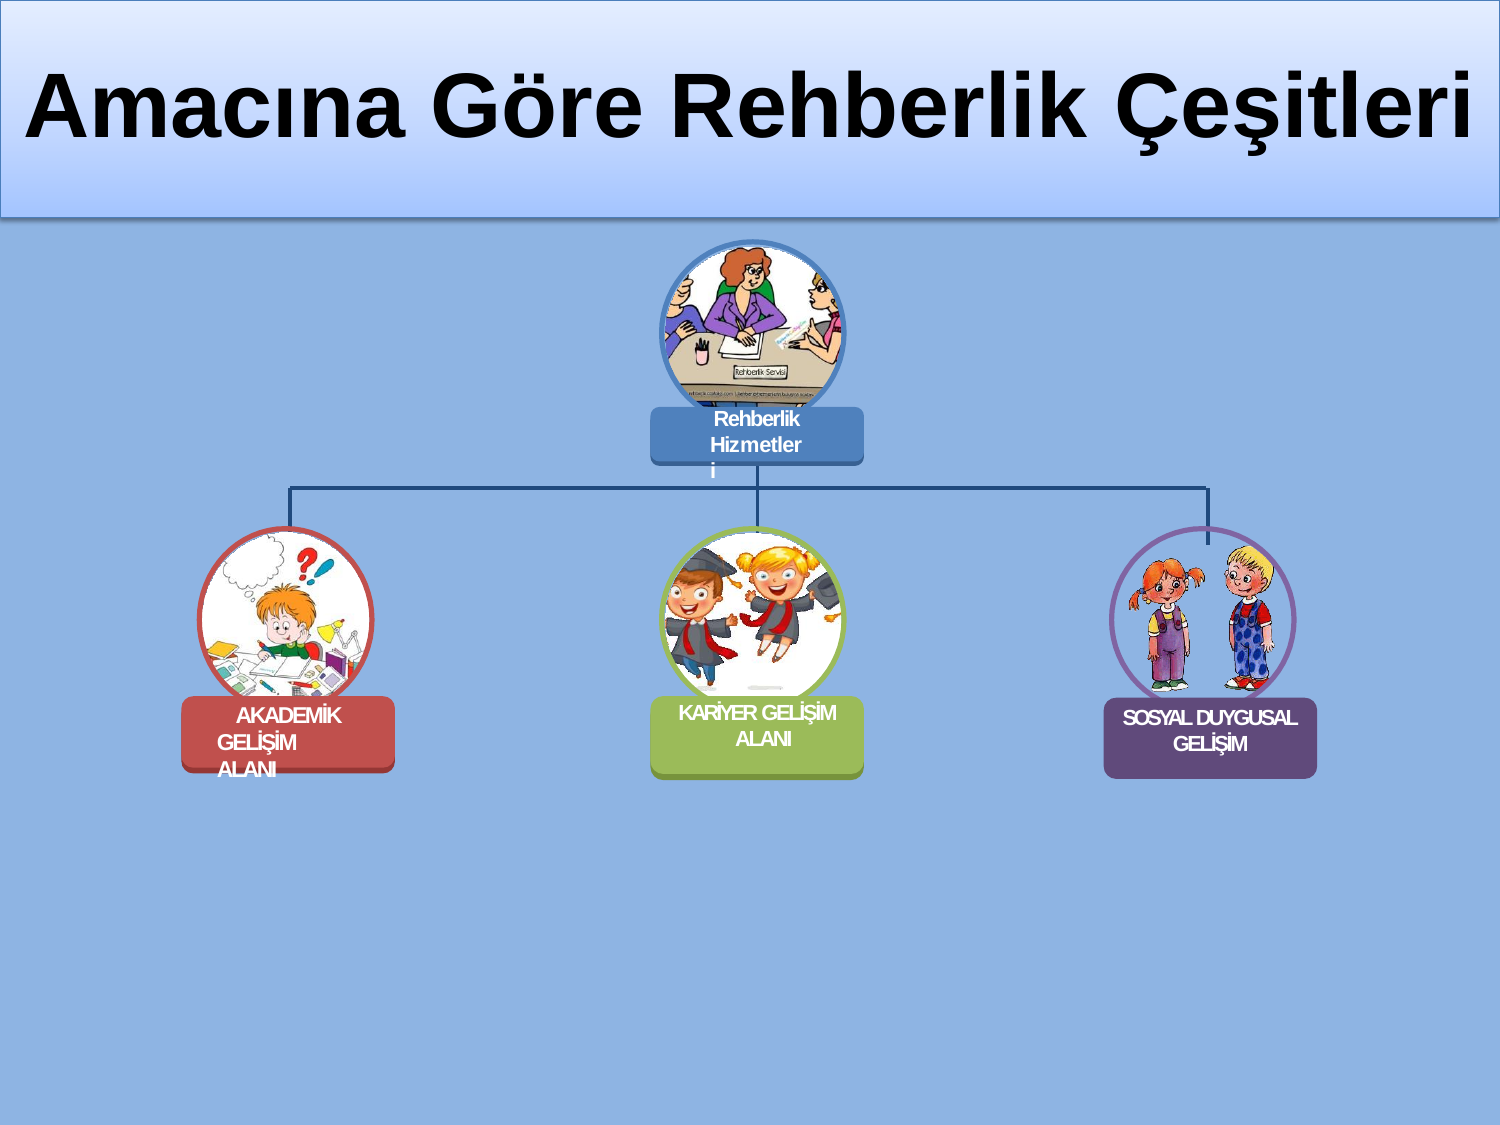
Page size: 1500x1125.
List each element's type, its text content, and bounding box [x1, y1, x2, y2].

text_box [181, 695, 396, 774]
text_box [196, 525, 375, 694]
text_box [650, 406, 865, 467]
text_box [650, 695, 865, 781]
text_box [658, 525, 847, 694]
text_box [658, 239, 847, 405]
text_box [1103, 697, 1318, 779]
text_box SOSYAL DUYGUSAL GELİŞİM [1120, 715, 1301, 757]
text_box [1108, 525, 1297, 714]
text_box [0, 0, 1500, 229]
text_box Rehberlik Hizmetleri [707, 475, 807, 484]
